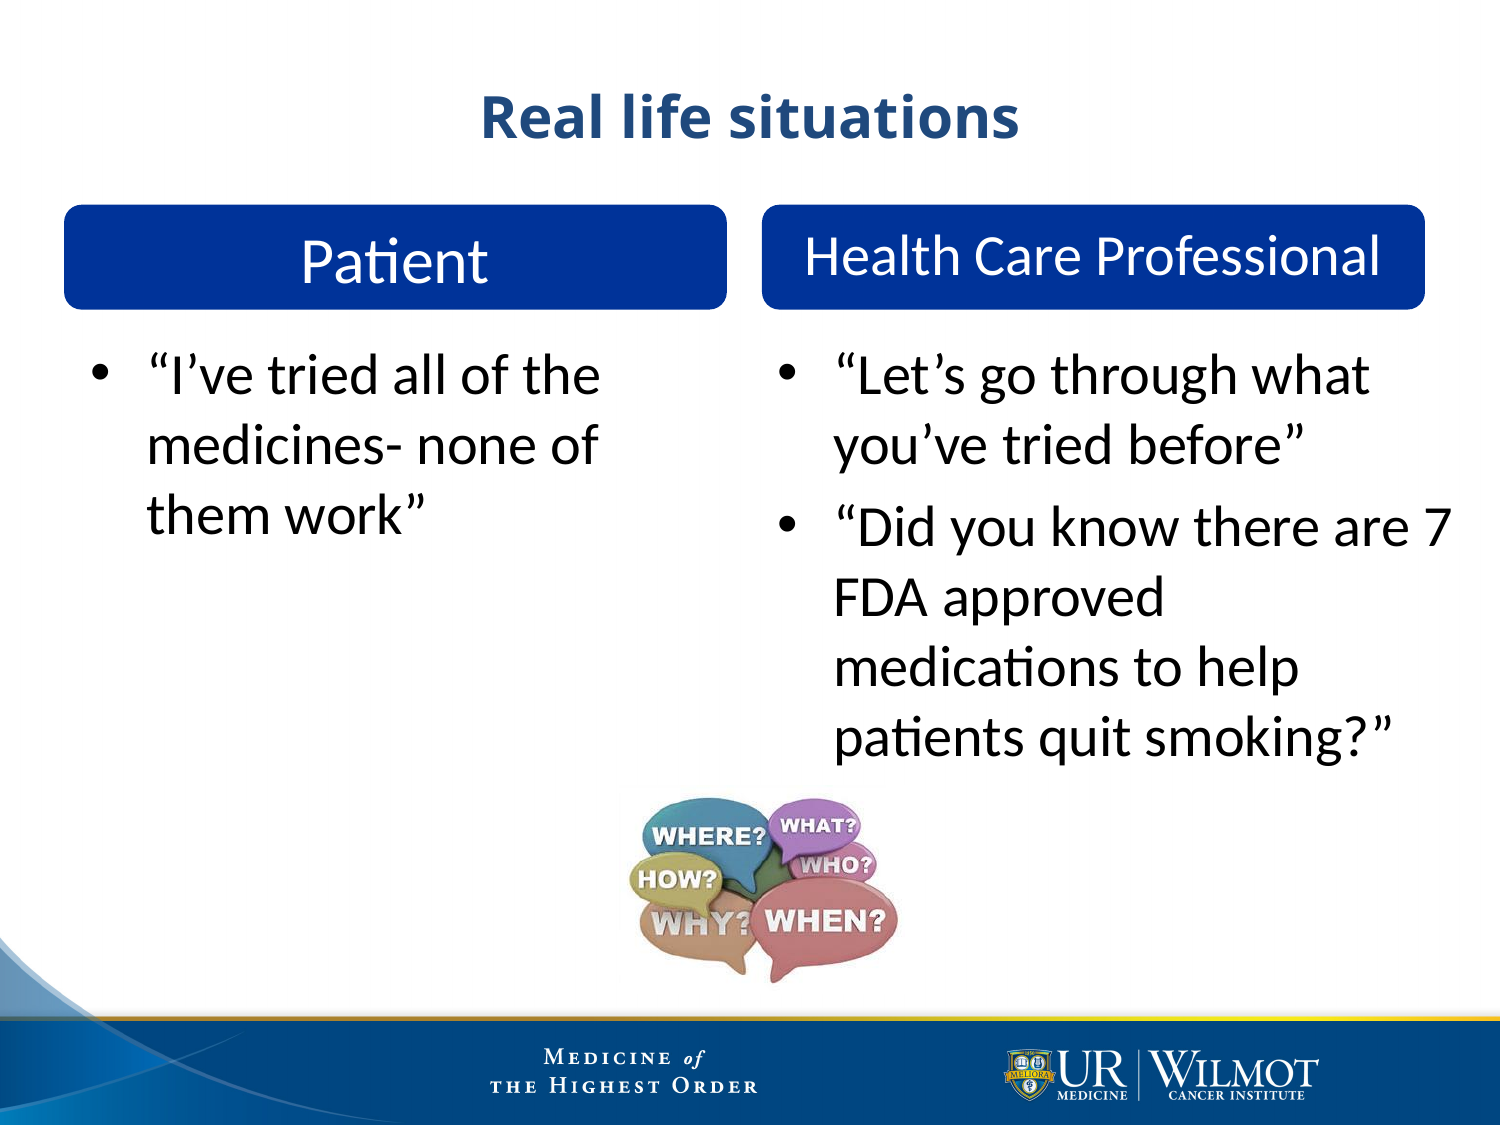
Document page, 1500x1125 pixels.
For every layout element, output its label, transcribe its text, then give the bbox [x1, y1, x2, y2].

text_box Health Care Professional [761, 204, 1426, 310]
list “I’ve tried all of the medicines- none of them work” [75, 328, 675, 967]
list “Let’s go through what you’ve tried before” “Did you know there are 7 FDA approved medications to help patients quit smoking?” [761, 328, 1479, 978]
picture [0, 0, 1500, 1125]
title Real life situations [75, 21, 1425, 210]
text_box Patient [64, 204, 727, 310]
